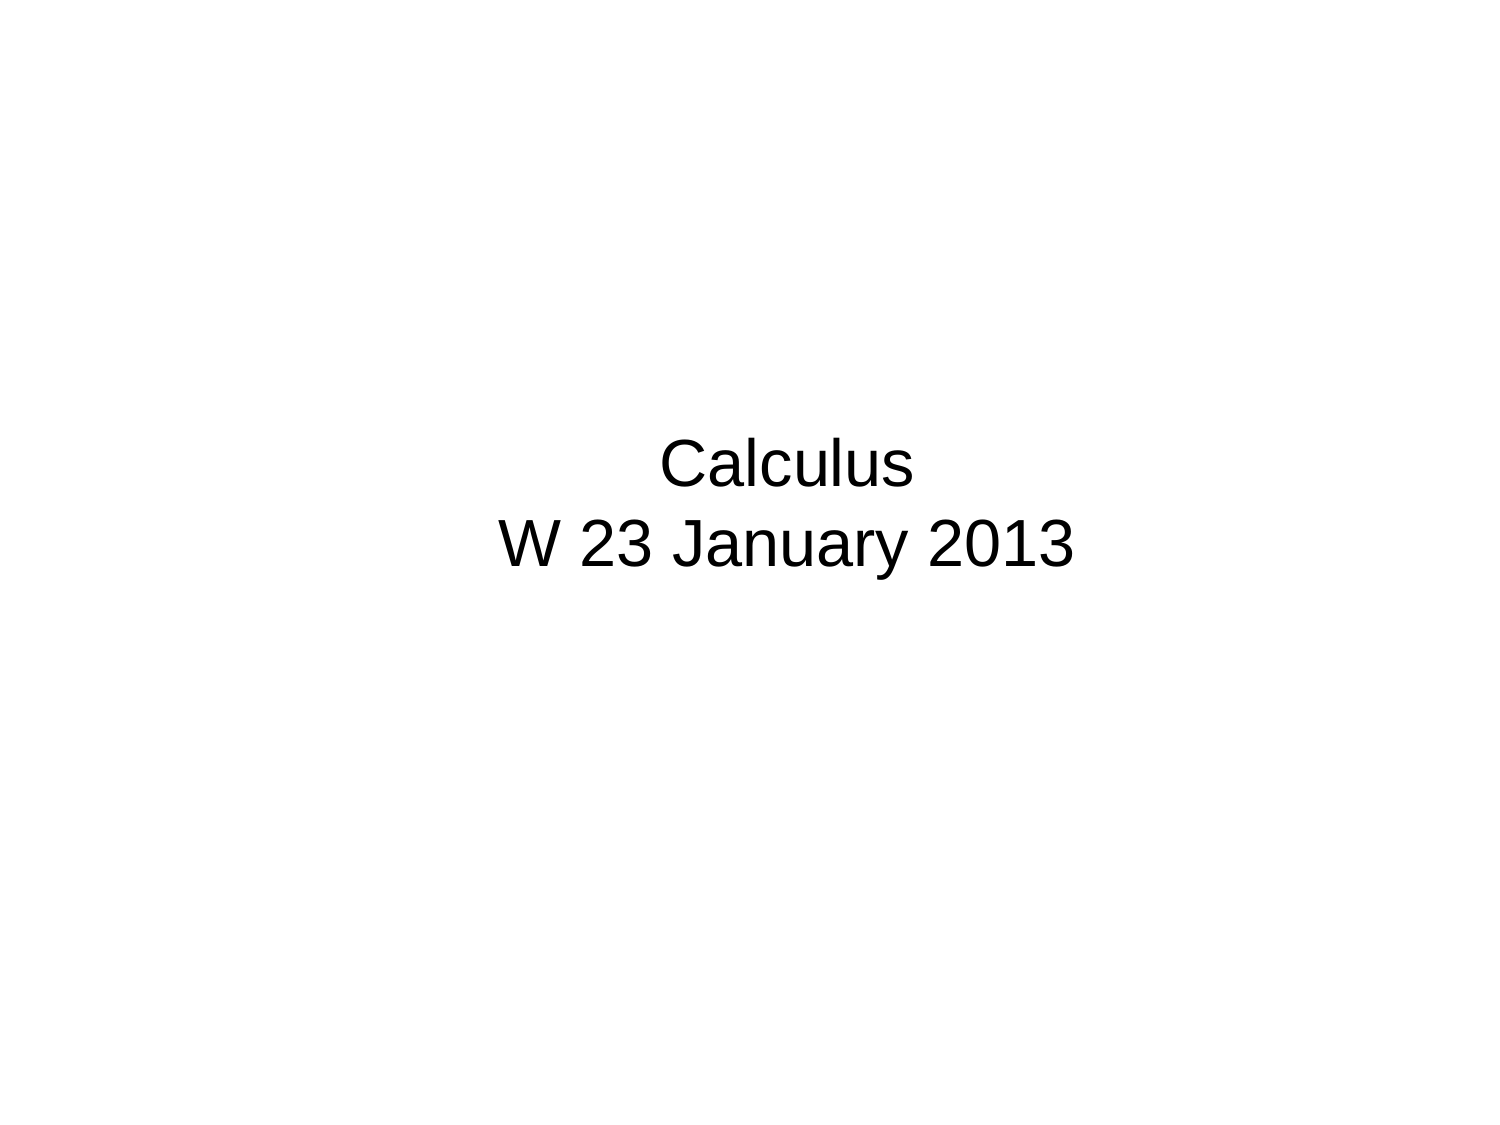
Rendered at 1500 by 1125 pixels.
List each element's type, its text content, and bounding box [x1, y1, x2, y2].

text_box Calculus W 23 January 2013 [212, 412, 1363, 588]
